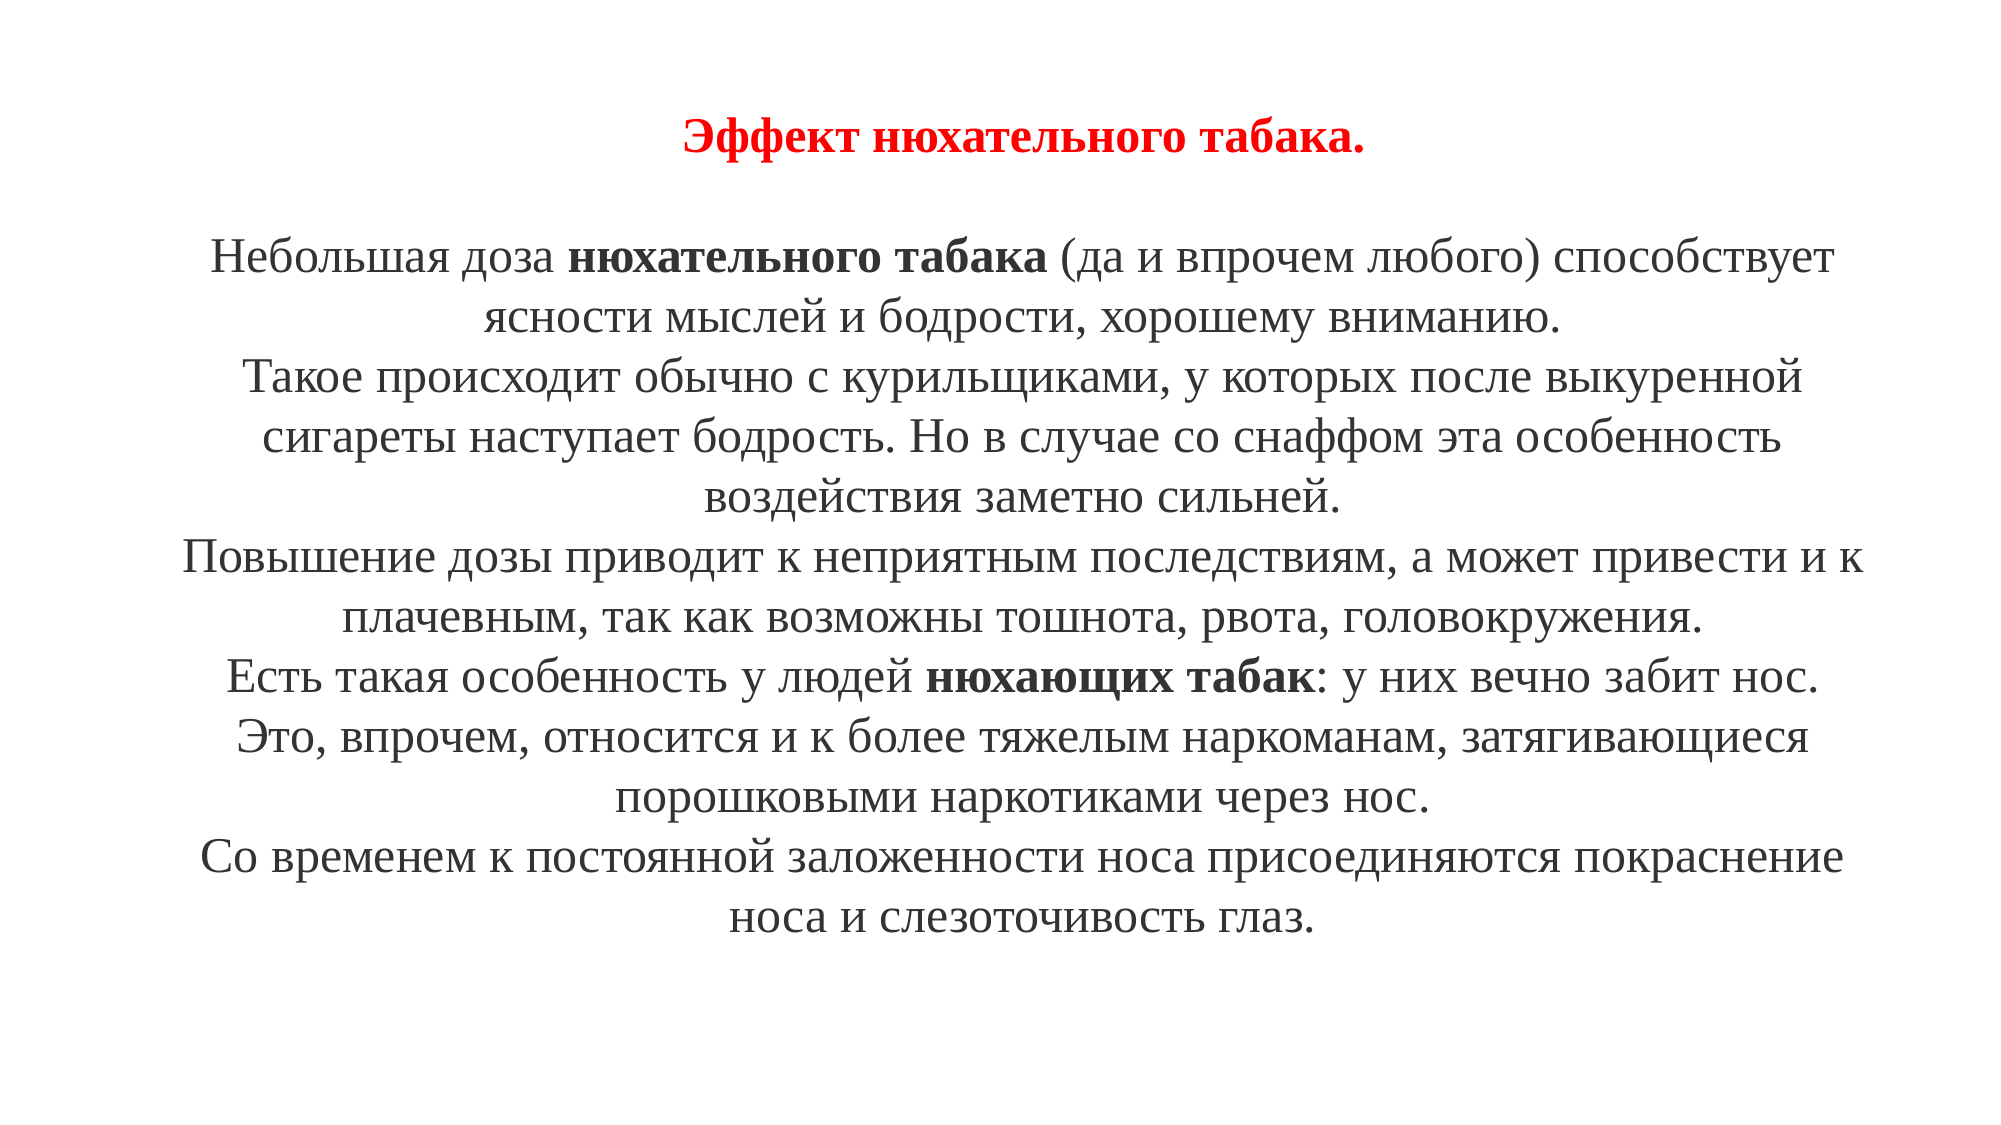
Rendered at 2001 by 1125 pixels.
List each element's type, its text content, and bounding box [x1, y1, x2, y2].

text_box Эффект нюхательного табака. Небольшая доза нюхательного табака (да и впрочем любого) способствует ясности мыслей и бодрости, хорошему вниманию. Такое происходит обычно с курильщиками, у которых после выкуренной сигареты наступает бодрость. Но в случае со снаффом эта особенность воздействия заметно сильней. Повышение дозы приводит к неприятным последствиям, а может привести и к плачевным, так как возможны тошнота, рвота, головокружения. Есть такая особенность у людей нюхающих табак: у них вечно забит нос. Это, впрочем, относится и к более тяжелым наркоманам, затягивающиеся порошковыми наркотиками через нос. Со временем к постоянной заложенности носа присоединяются покраснение носа и слезоточивость глаз. [162, 94, 1885, 950]
